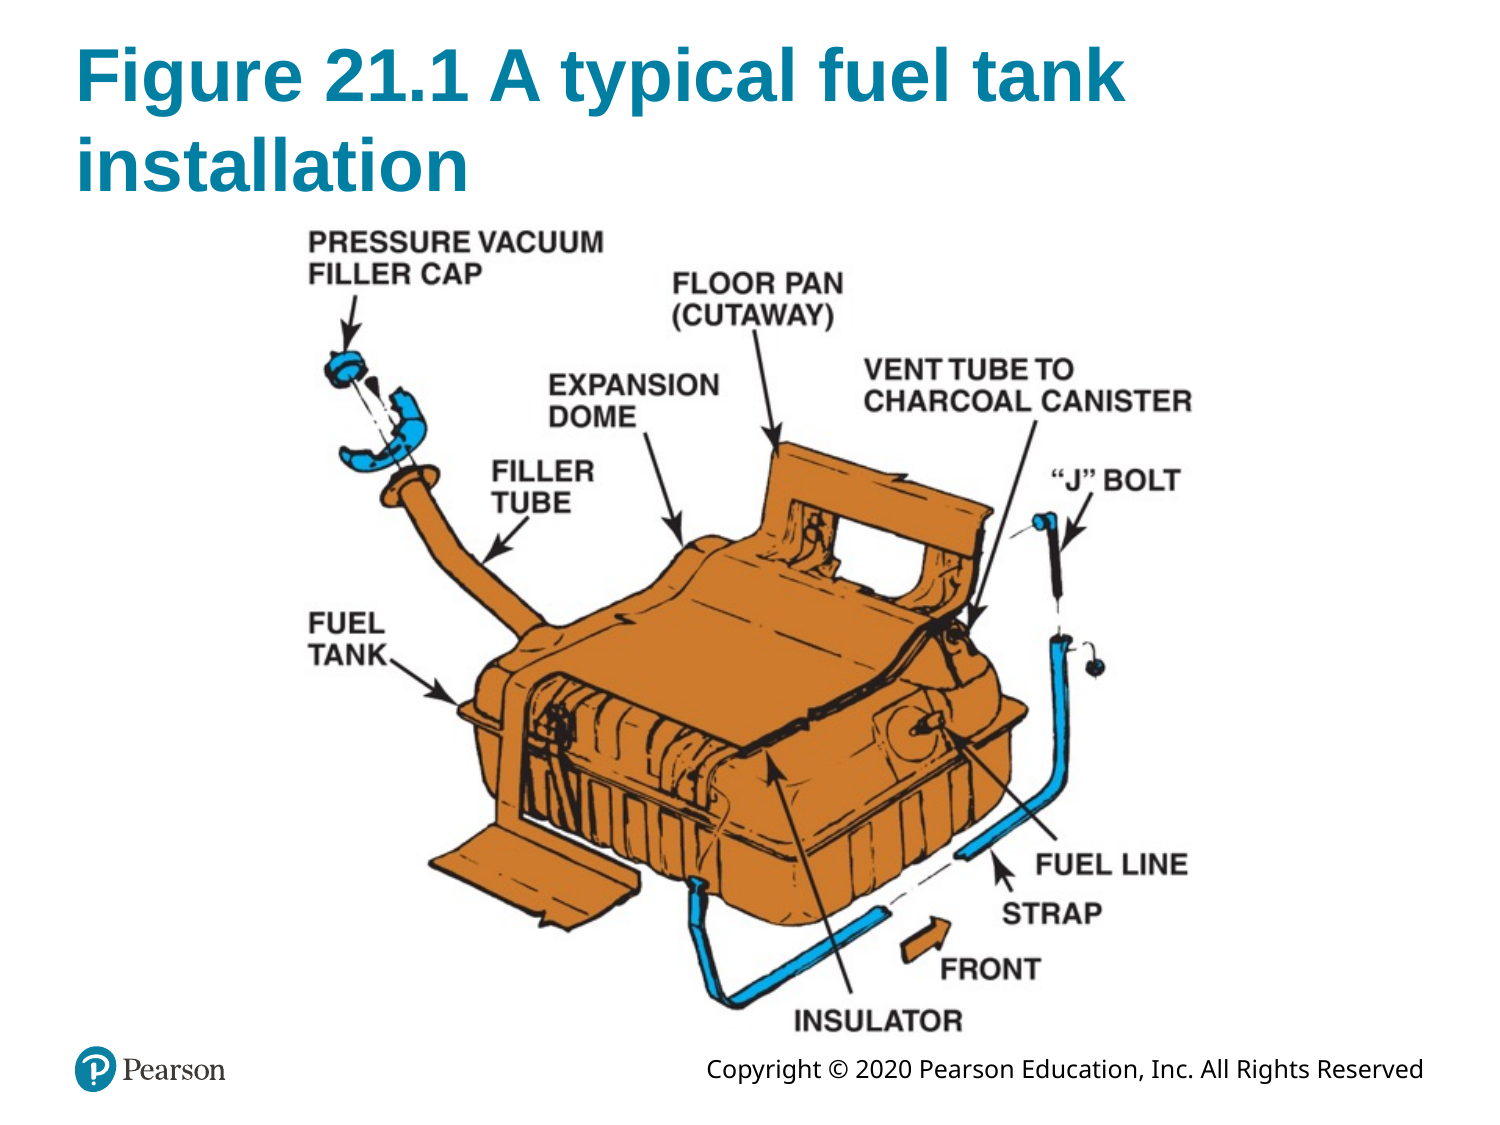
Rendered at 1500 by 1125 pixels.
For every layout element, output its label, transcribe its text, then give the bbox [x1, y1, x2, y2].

title Figure 21.1 A typical fuel tank installation [75, 18, 1425, 207]
picture [302, 226, 1198, 1037]
